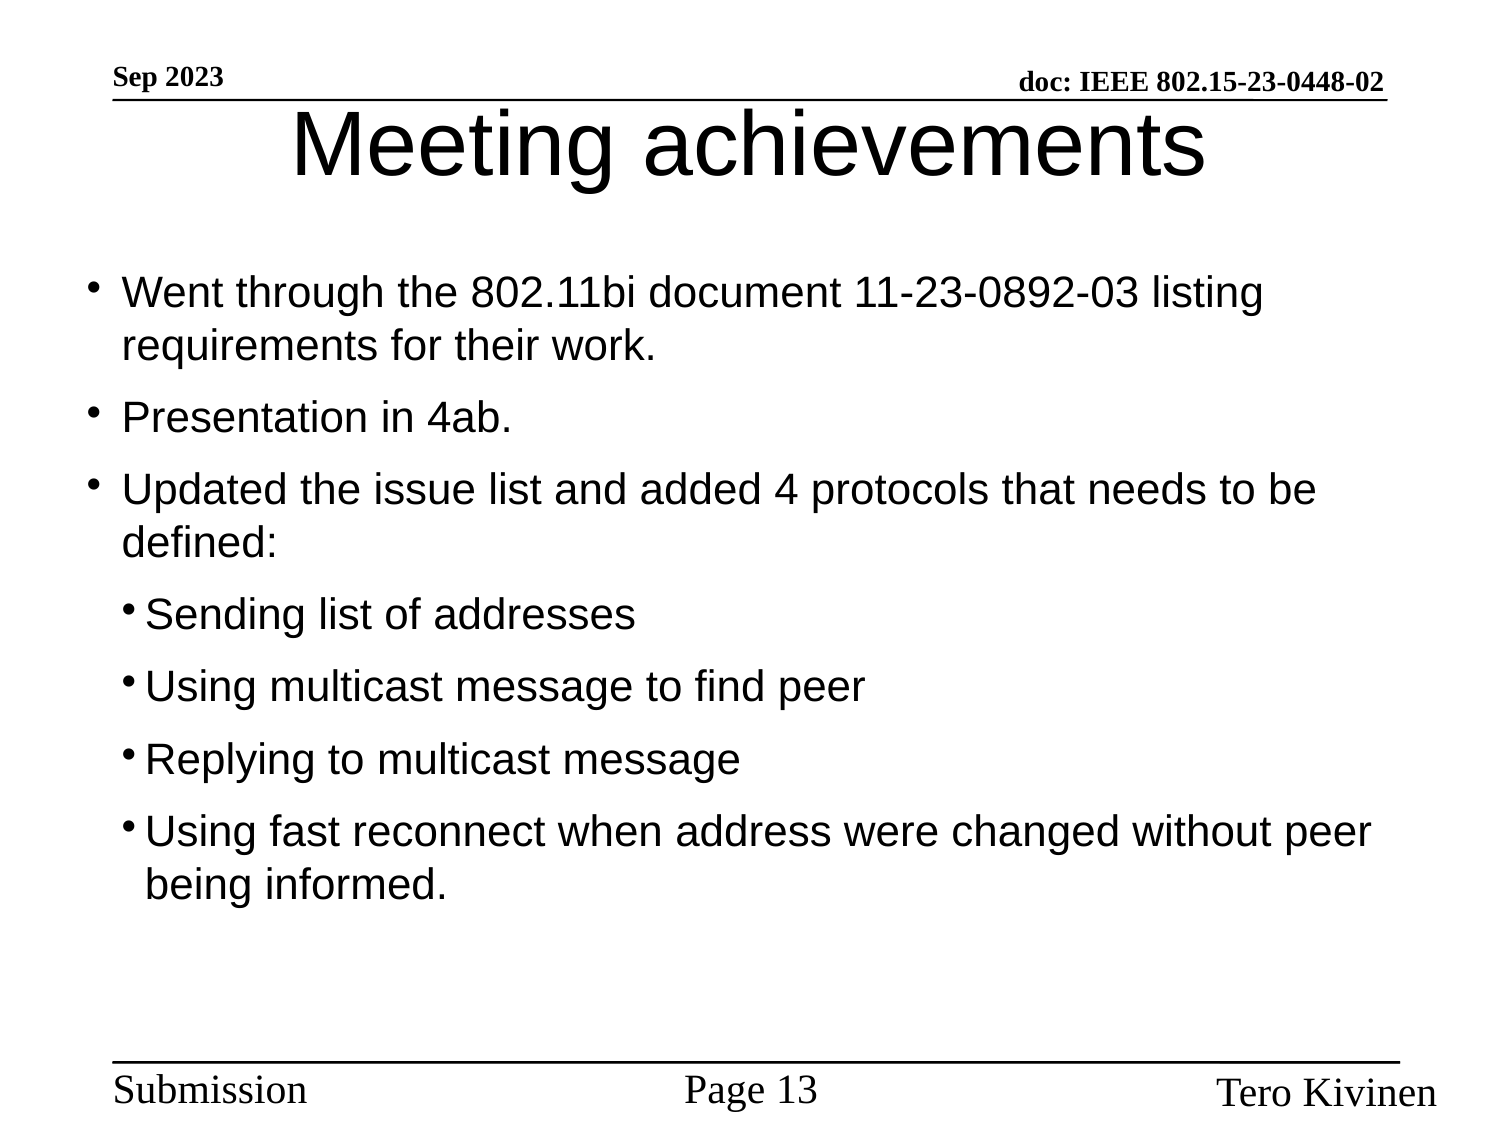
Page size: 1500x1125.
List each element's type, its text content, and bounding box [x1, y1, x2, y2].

text_box Meeting achievements [74, 44, 1425, 233]
text_box Went through the 802.11bi document 11-23-0892-03 listing requirements for their work. Presentation in 4ab. Updated the issue list and added 4 protocols that needs to be defined: Sending list of addresses Using multicast message to find peer Replying to multicast message Using fast reconnect when address were changed without peer being informed. [74, 263, 1425, 916]
